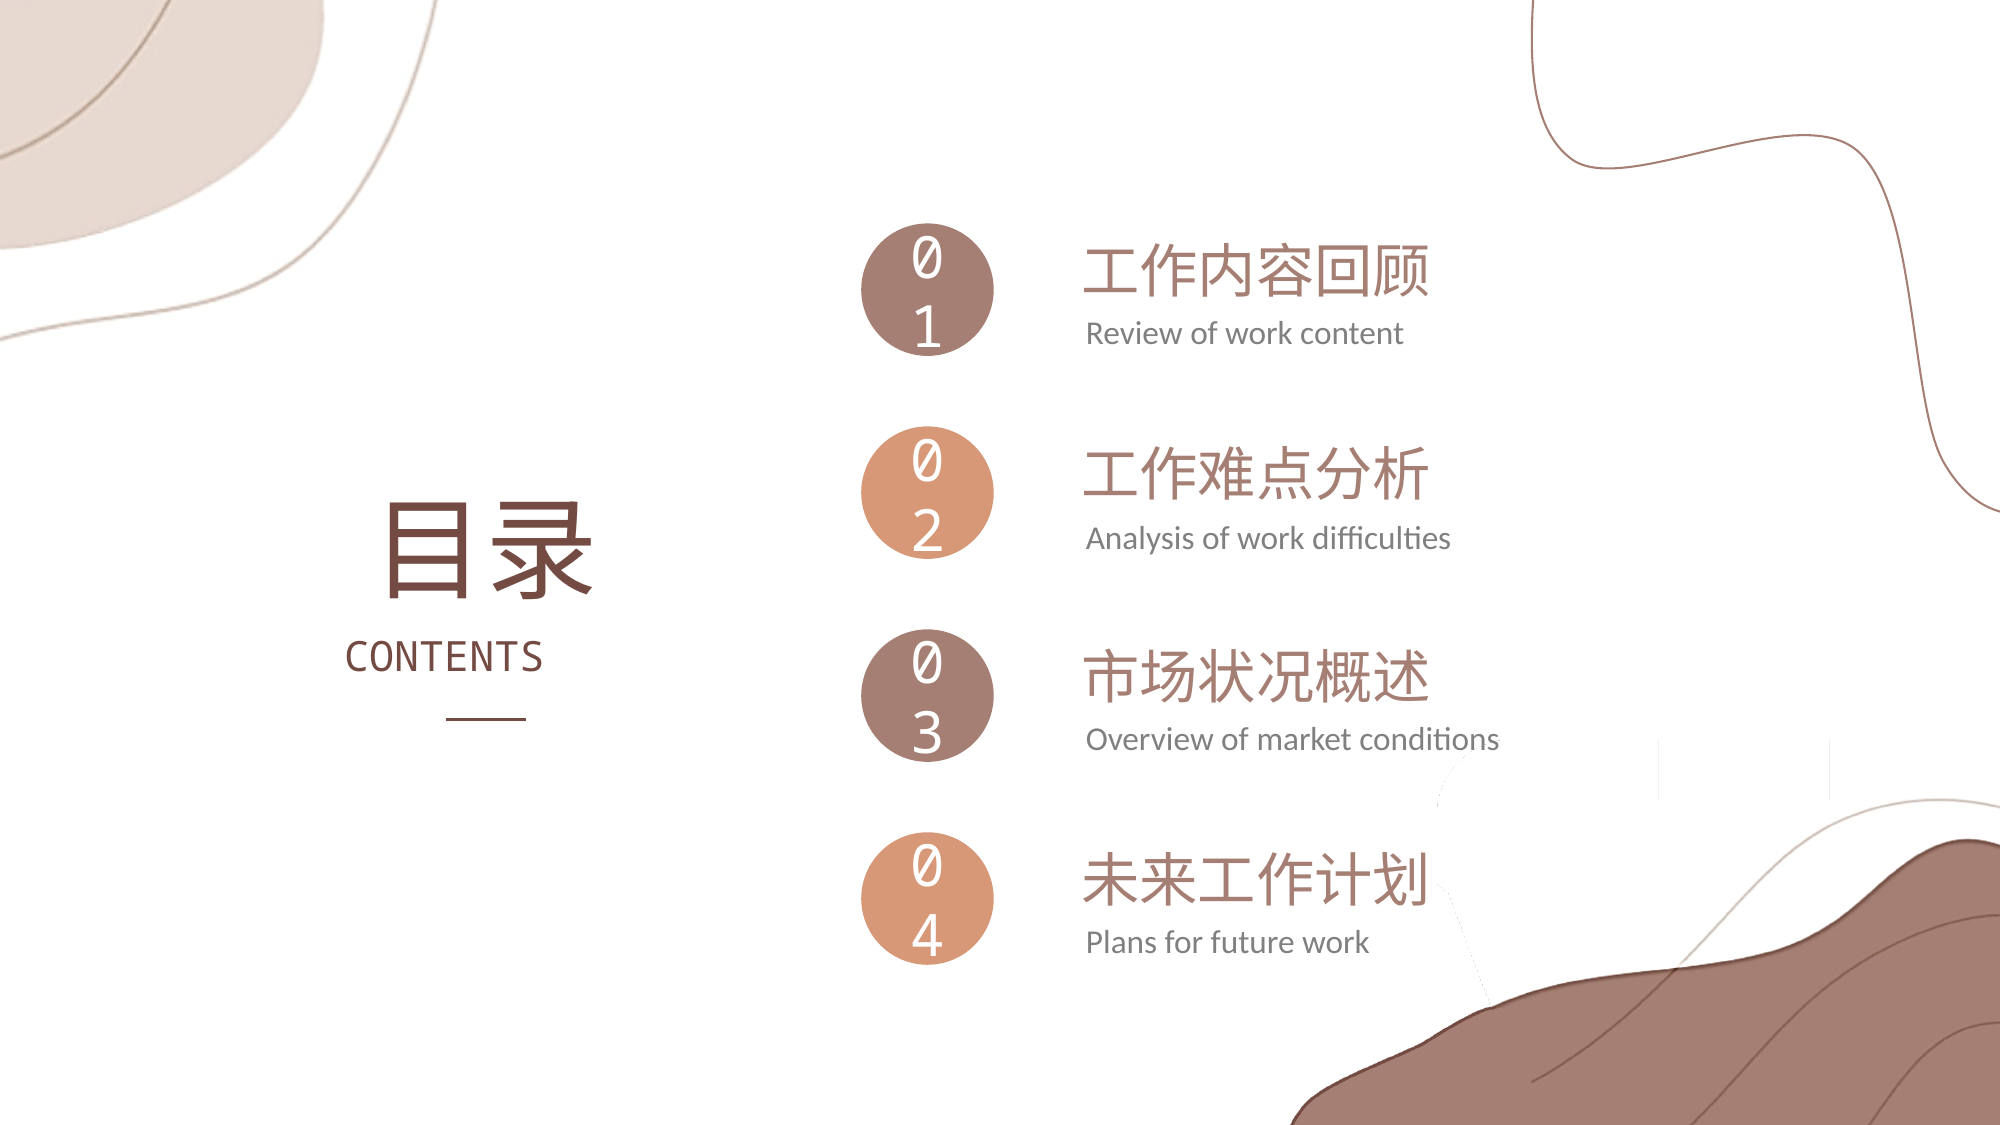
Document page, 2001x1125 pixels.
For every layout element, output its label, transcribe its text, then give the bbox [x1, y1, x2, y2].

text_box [1066, 429, 1519, 565]
text_box 02 [860, 425, 995, 560]
text_box 01 [860, 222, 995, 357]
picture [1281, 739, 2000, 1125]
picture [0, 0, 523, 369]
text_box [1530, 0, 2000, 513]
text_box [1066, 226, 1519, 360]
text_box 03 [860, 628, 995, 763]
text_box 04 [860, 831, 995, 966]
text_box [1066, 632, 1519, 766]
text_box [1066, 835, 1519, 969]
text_box CONTENTS [329, 622, 641, 687]
text_box 目录 [329, 470, 641, 621]
